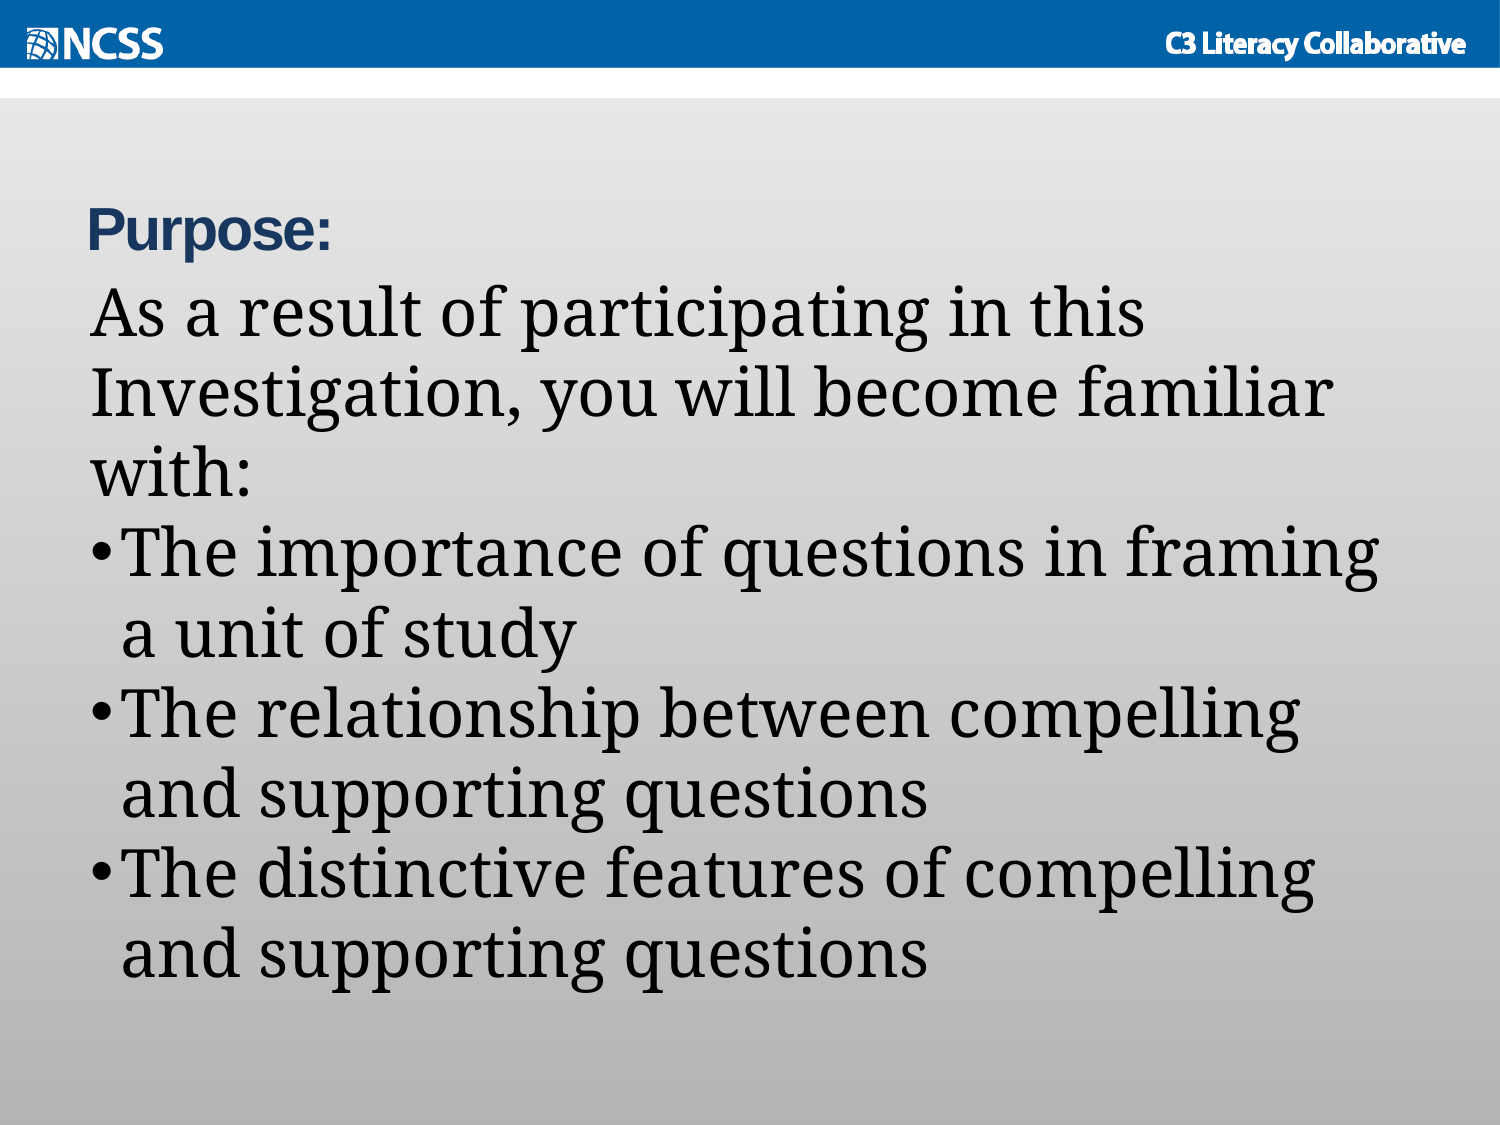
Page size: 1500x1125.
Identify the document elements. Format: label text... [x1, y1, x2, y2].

list As a result of participating in this Investigation, you will become familiar with: The importance of questions in framing a unit of study The relationship between compelling and supporting questions The distinctive features of compelling and supporting questions [75, 262, 1425, 1063]
title Purpose: [70, 181, 1421, 344]
picture [0, 0, 1500, 99]
